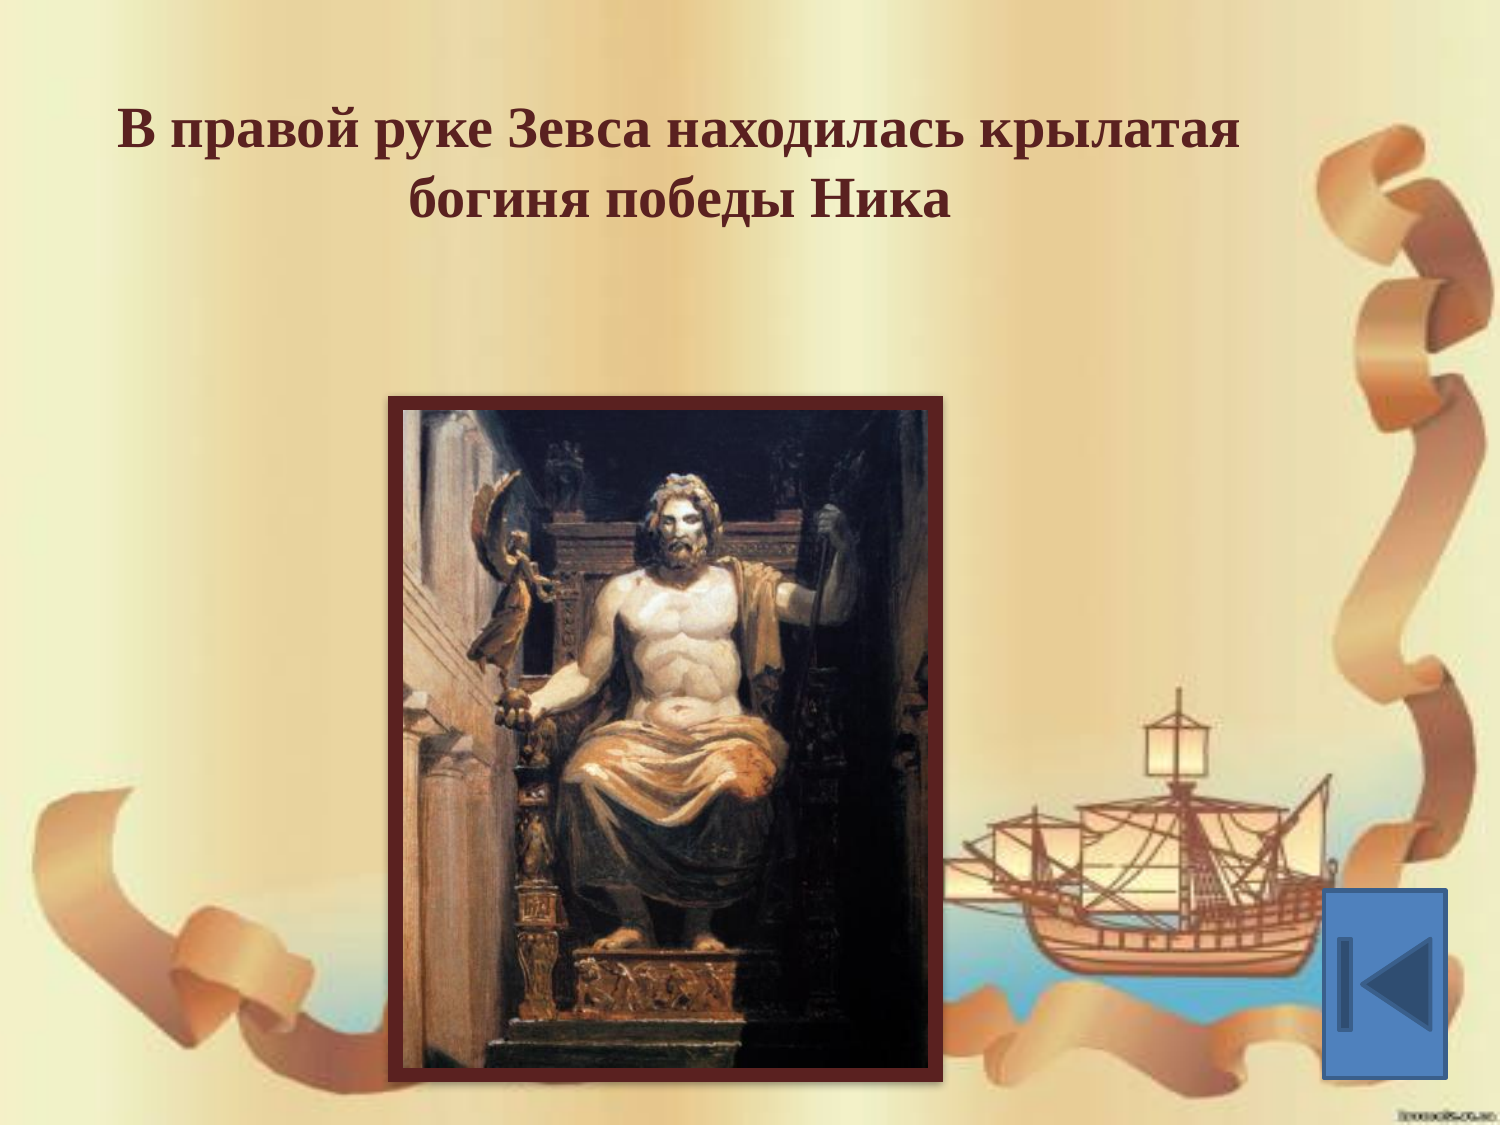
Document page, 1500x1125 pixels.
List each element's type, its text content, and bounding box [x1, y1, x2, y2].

text_box [1322, 888, 1448, 1080]
text_box В правой руке Зевса находилась крылатая богиня победы Ника [46, 81, 1313, 237]
picture [0, 0, 1500, 1125]
